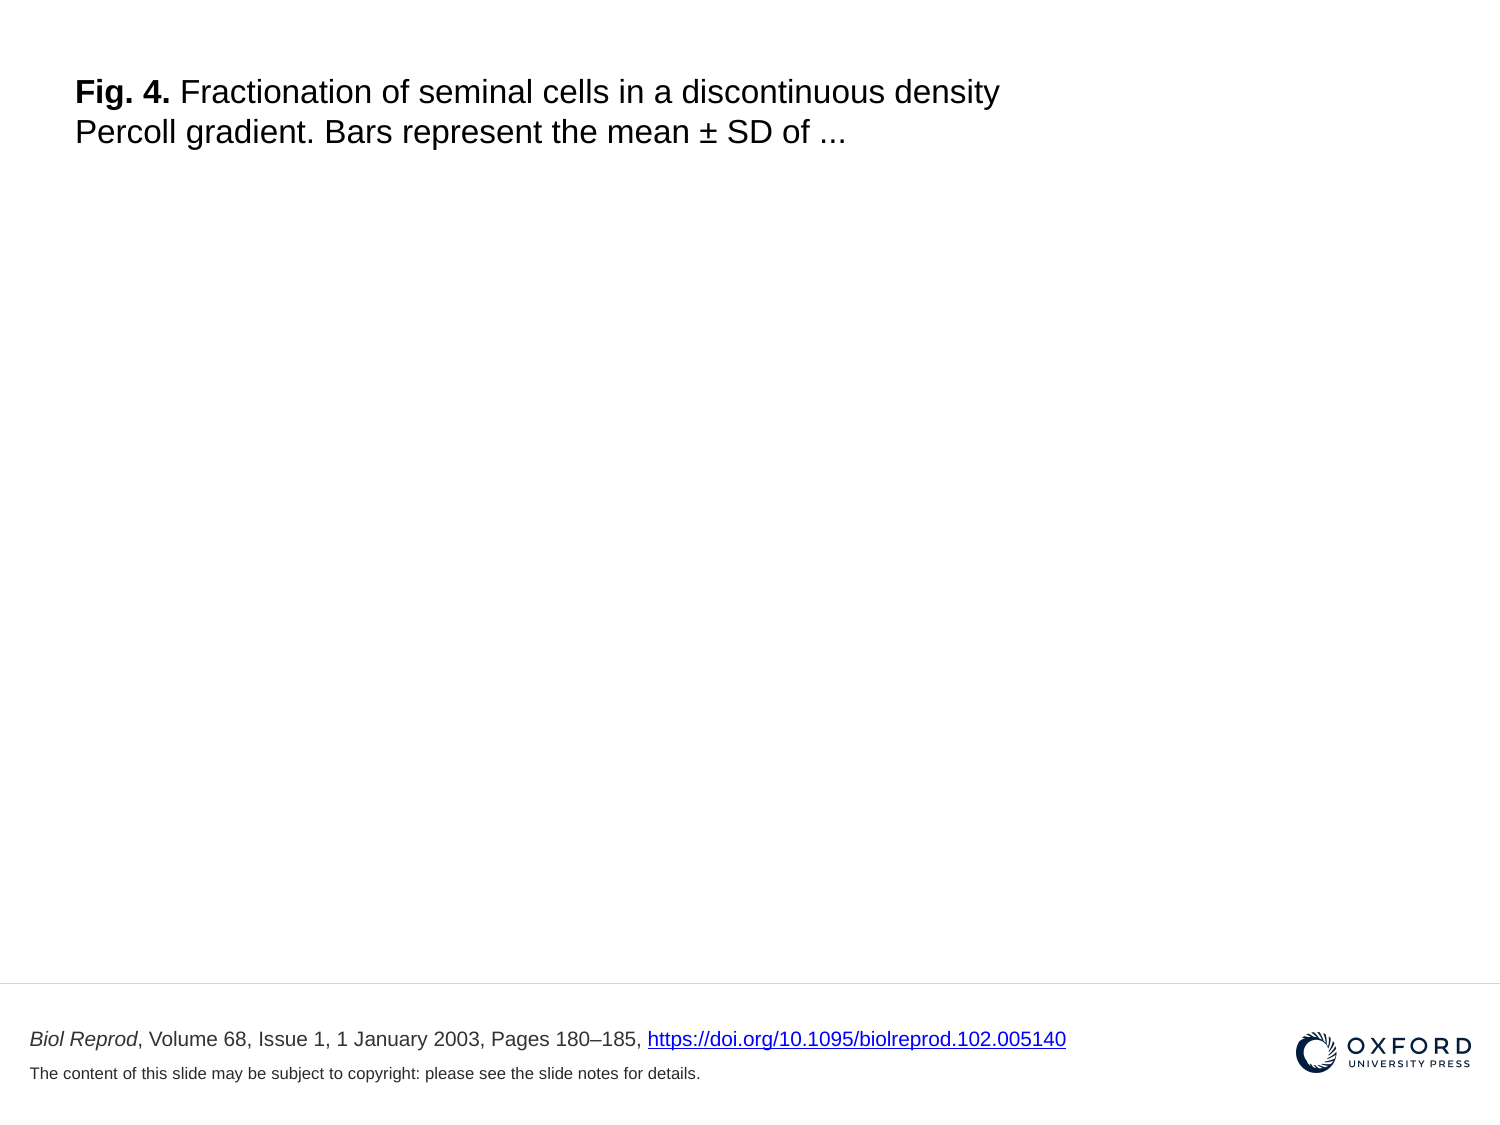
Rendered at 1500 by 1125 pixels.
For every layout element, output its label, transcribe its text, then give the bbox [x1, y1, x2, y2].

footer Biol Reprod, Volume 68, Issue 1, 1 January 2003, Pages 180–185, https://doi.org/10.1095/biolreprod.102.005140 The content of this slide may be subject to copyright: please see the slide notes for details. [0, 983, 1260, 1125]
picture [1296, 1032, 1471, 1073]
title Fig. 4. Fractionation of seminal cells in a discontinuous density Percoll gradient. Bars represent the mean ± SD of ... [75, 69, 1078, 171]
